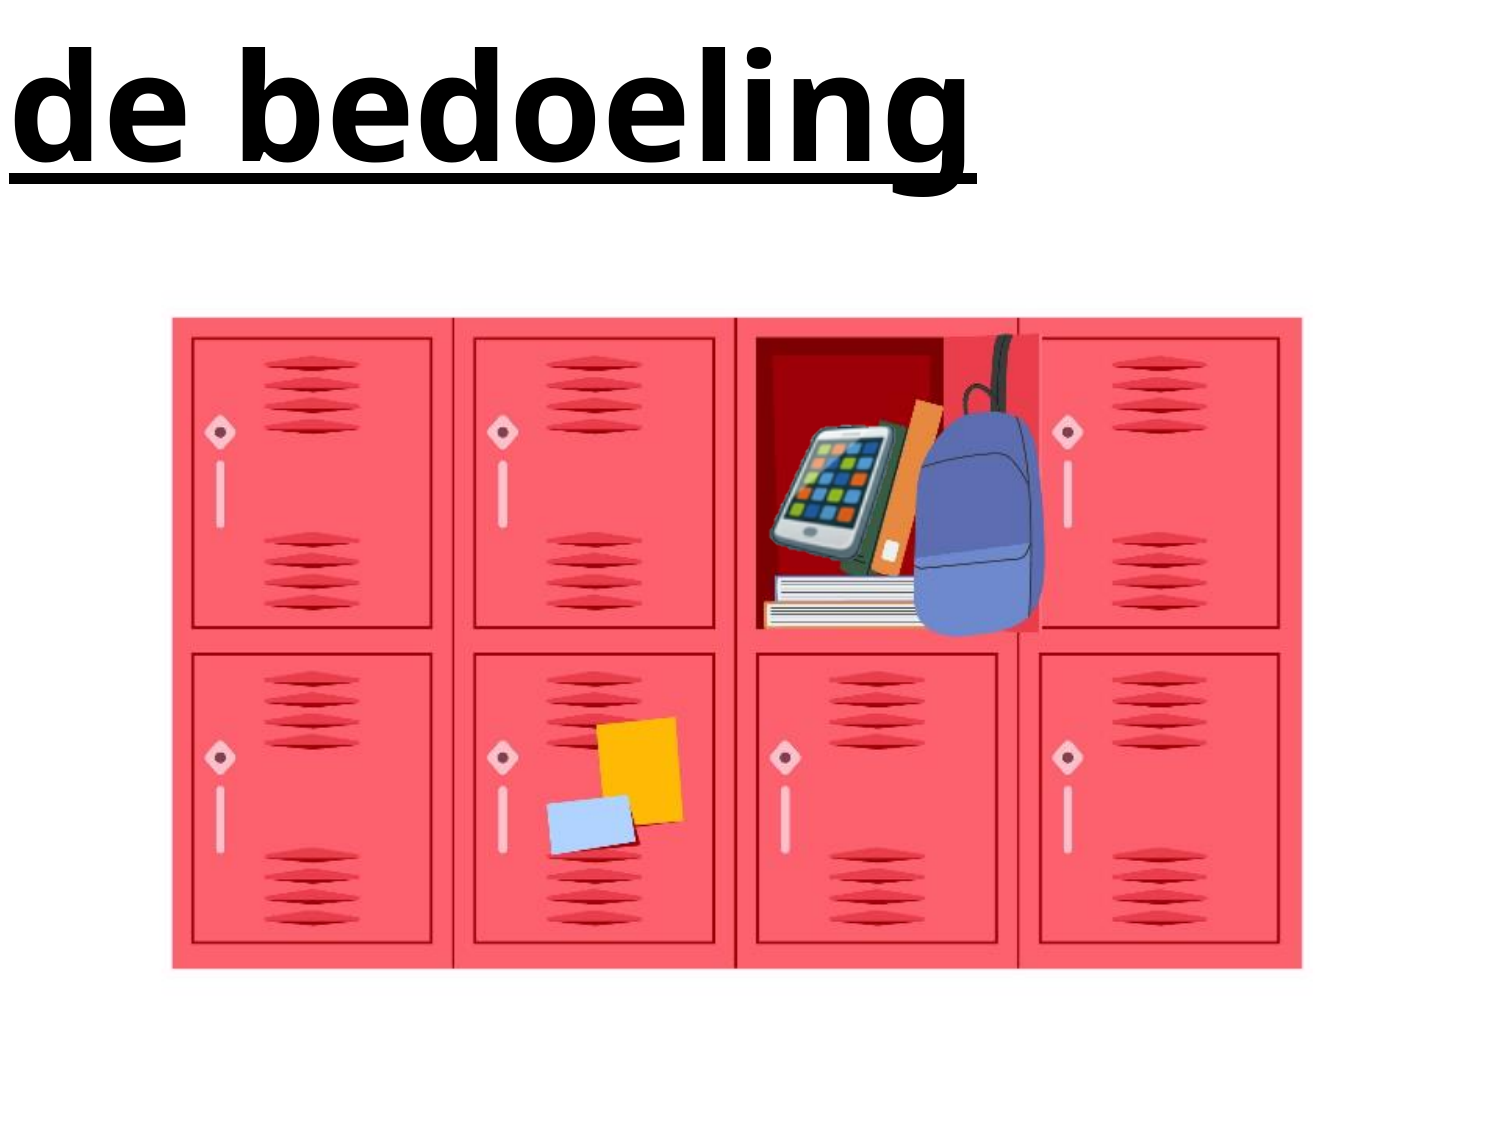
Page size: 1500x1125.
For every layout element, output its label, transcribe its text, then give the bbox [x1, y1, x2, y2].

text_box de bedoeling [0, 4, 1500, 199]
picture [111, 243, 1363, 1044]
